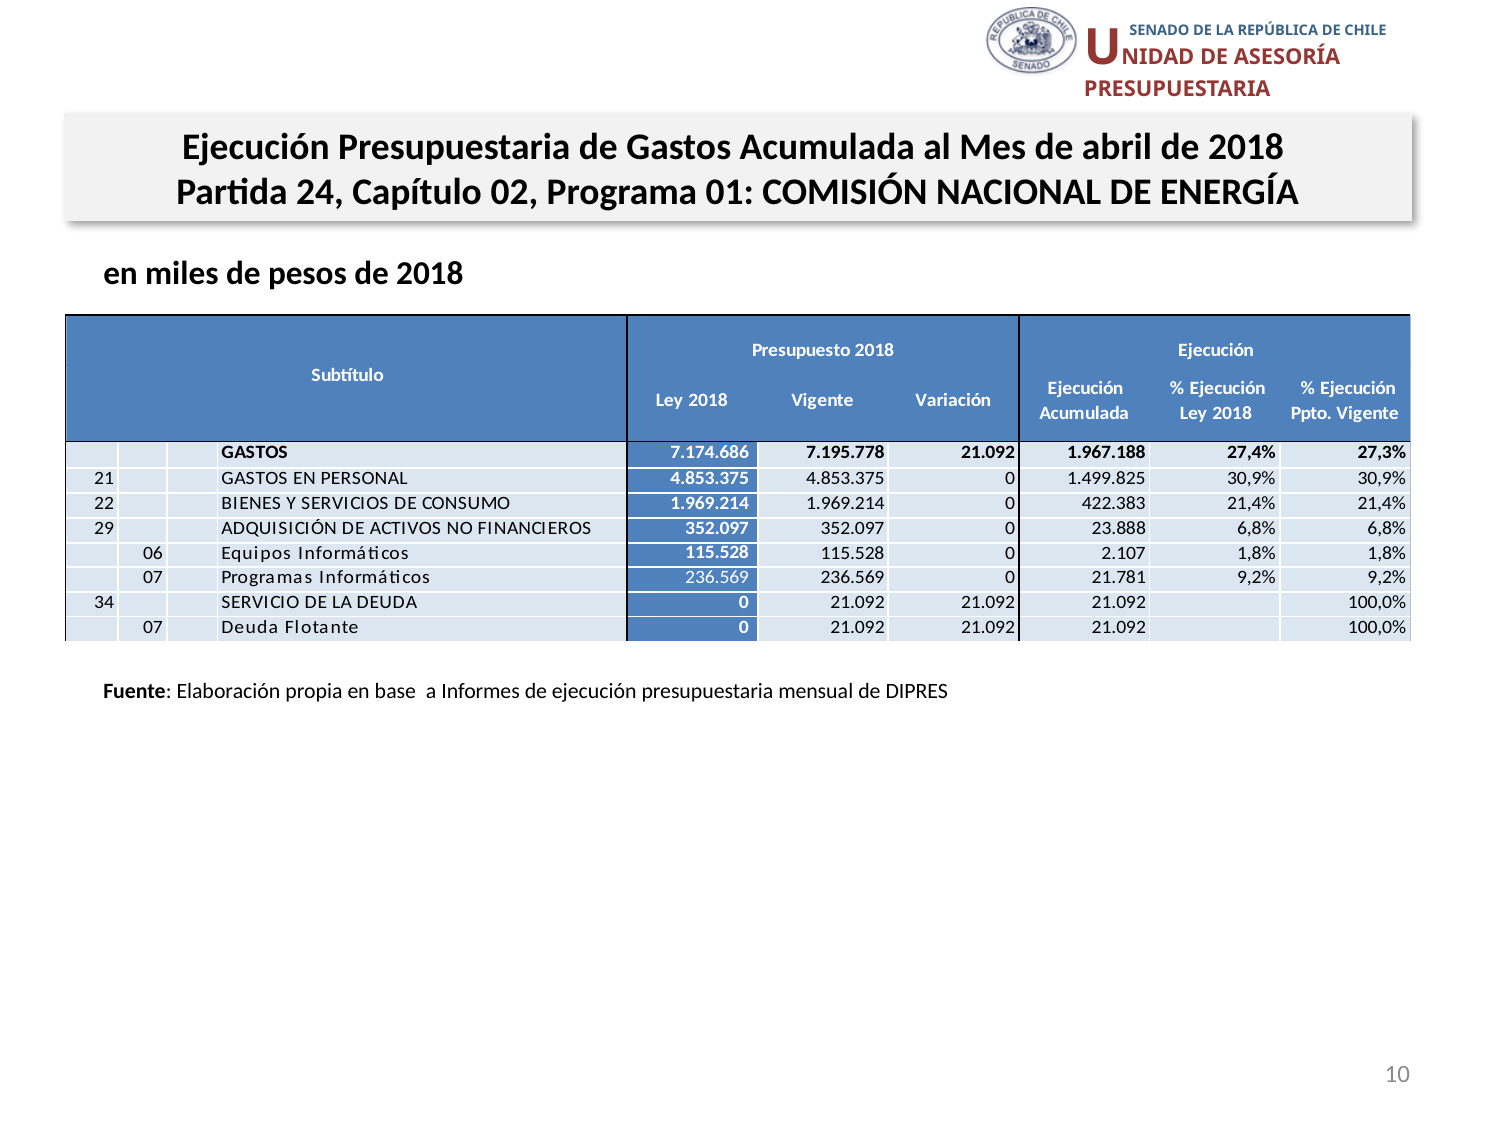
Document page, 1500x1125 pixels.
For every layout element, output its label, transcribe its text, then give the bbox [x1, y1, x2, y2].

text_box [64, 314, 1412, 643]
picture [986, 7, 1079, 76]
text_box en miles de pesos de 2018 [88, 243, 1387, 303]
footer Fuente: Elaboración propia en base a Informes de ejecución presupuestaria mensual de DIPRES [88, 668, 1404, 716]
text_box Ejecución Presupuestaria de Gastos Acumulada al Mes de abril de 2018 Partida 24, Capítulo 02, Programa 01: COMISIÓN NACIONAL DE ENERGÍA [64, 114, 1412, 221]
slide_number 10 [1074, 1042, 1425, 1103]
